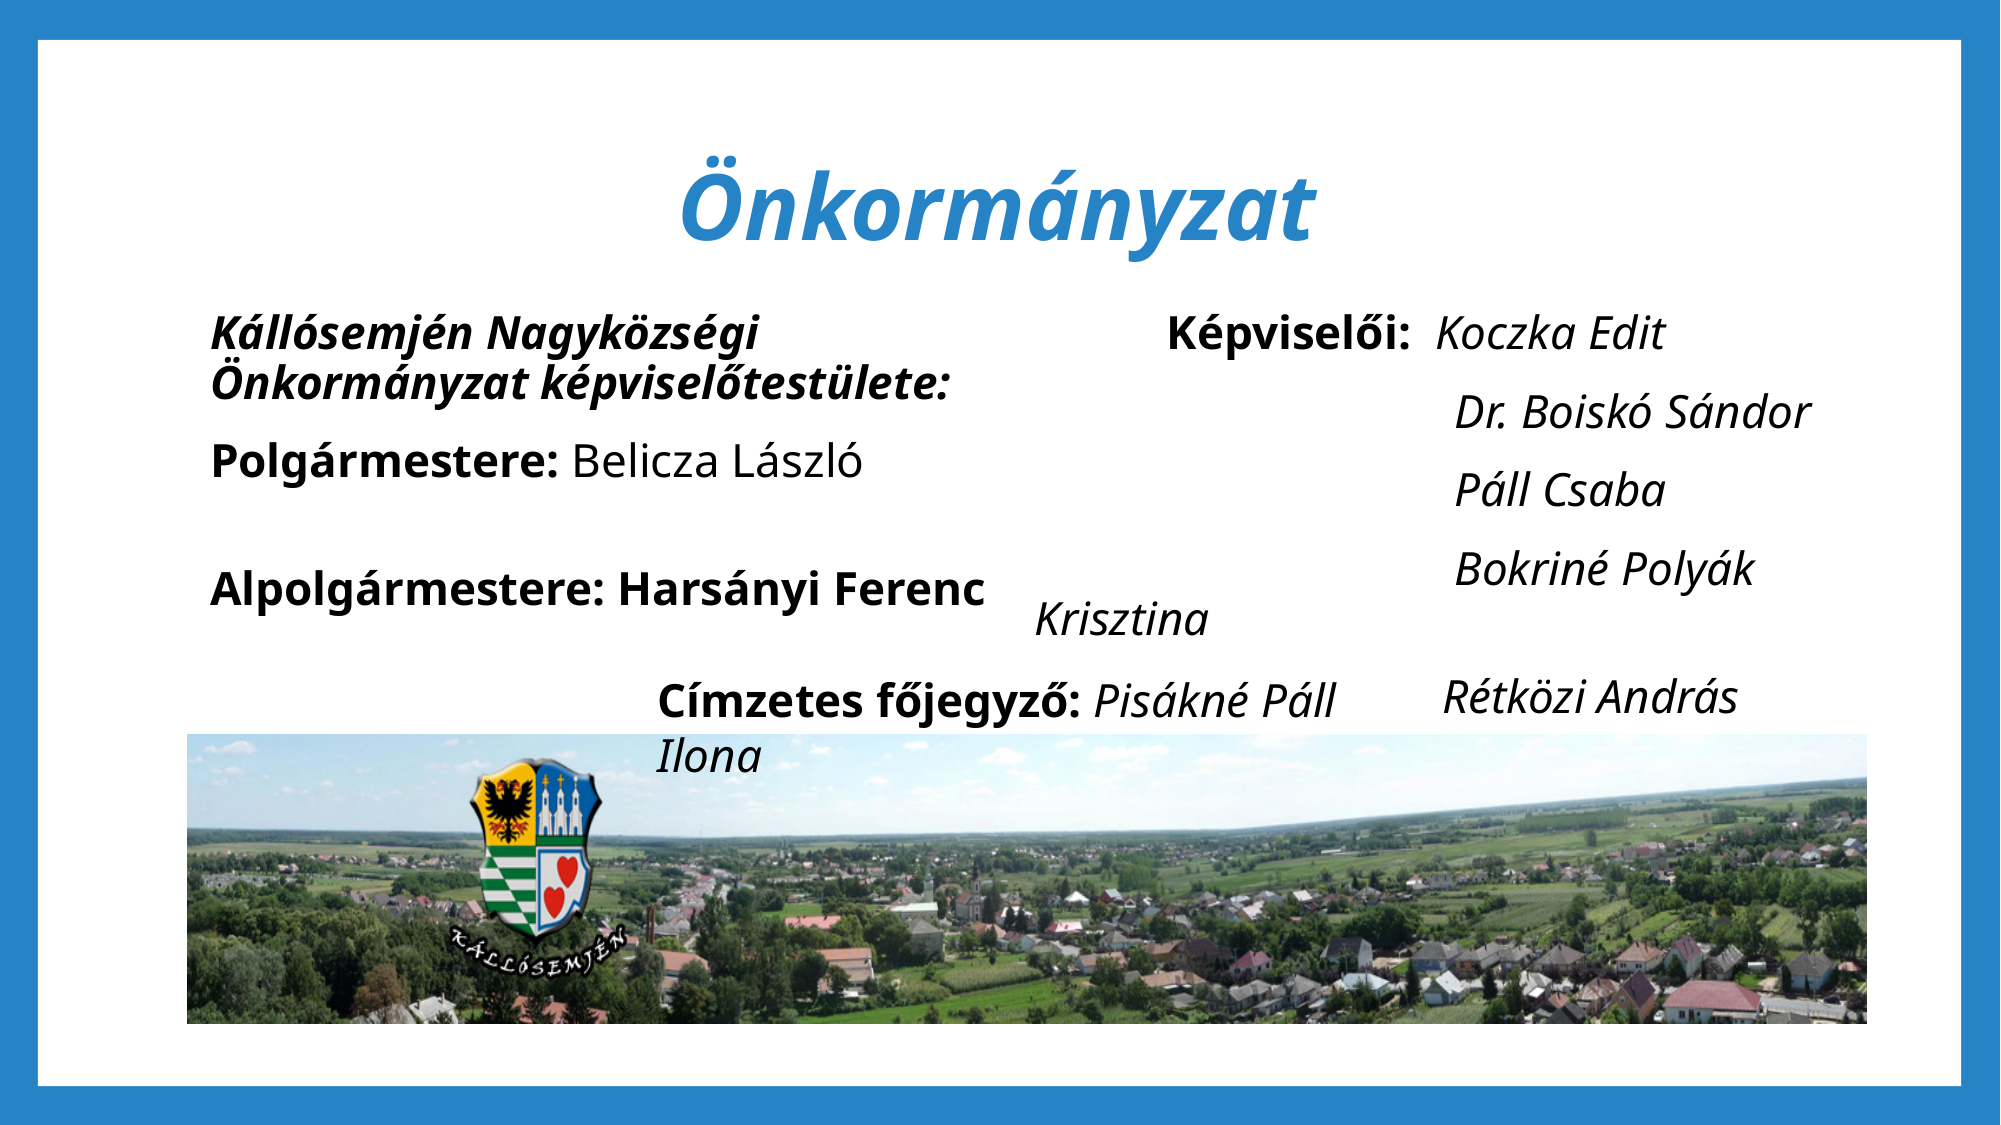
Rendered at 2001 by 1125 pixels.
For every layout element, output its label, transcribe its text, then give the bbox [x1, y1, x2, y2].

picture [187, 734, 1867, 1025]
list Kállósemjén Nagyközségi Önkormányzat képviselőtestülete: Polgármestere: Belicza László Alpolgármestere: Harsányi Ferenc Képviselői: Koczka Edit Dr. Boiskó Sándor Páll Csaba Bokriné Polyák Krisztina Rétközi András [187, 302, 1867, 734]
title Önkormányzat [187, 99, 1808, 302]
text_box Címzetes főjegyző: Pisákné Páll Ilona [642, 664, 1412, 734]
